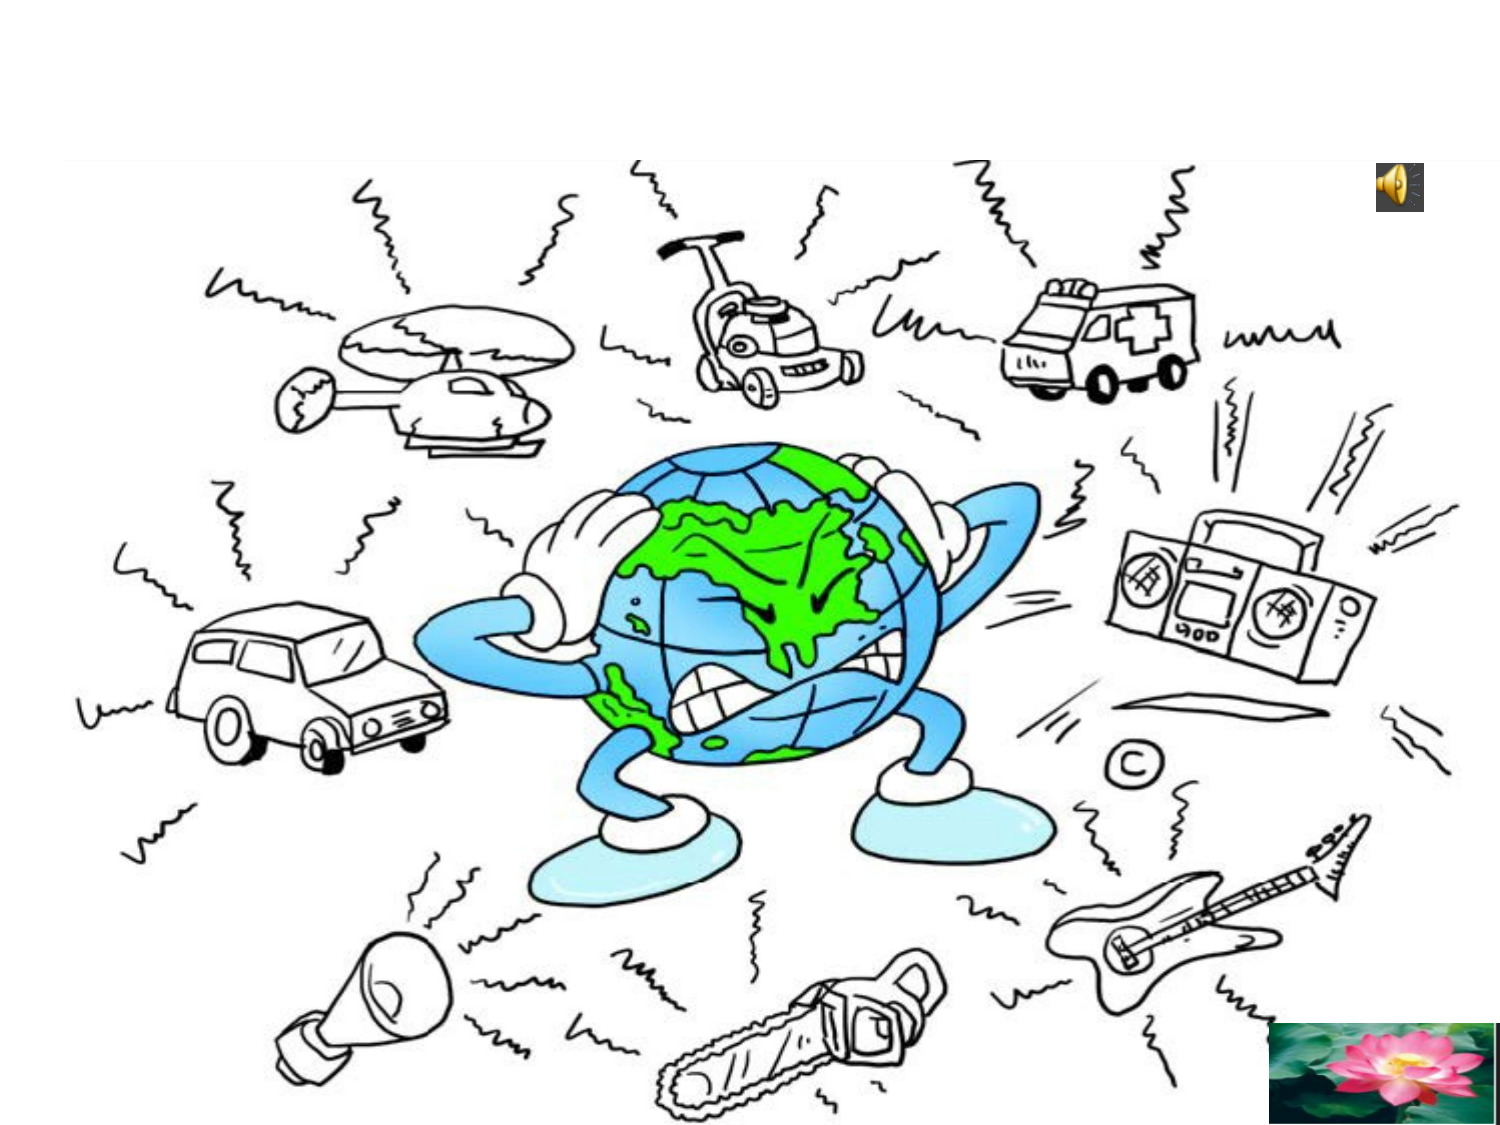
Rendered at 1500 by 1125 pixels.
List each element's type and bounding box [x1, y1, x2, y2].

list [1374, 162, 1426, 213]
picture [62, 160, 1500, 1125]
